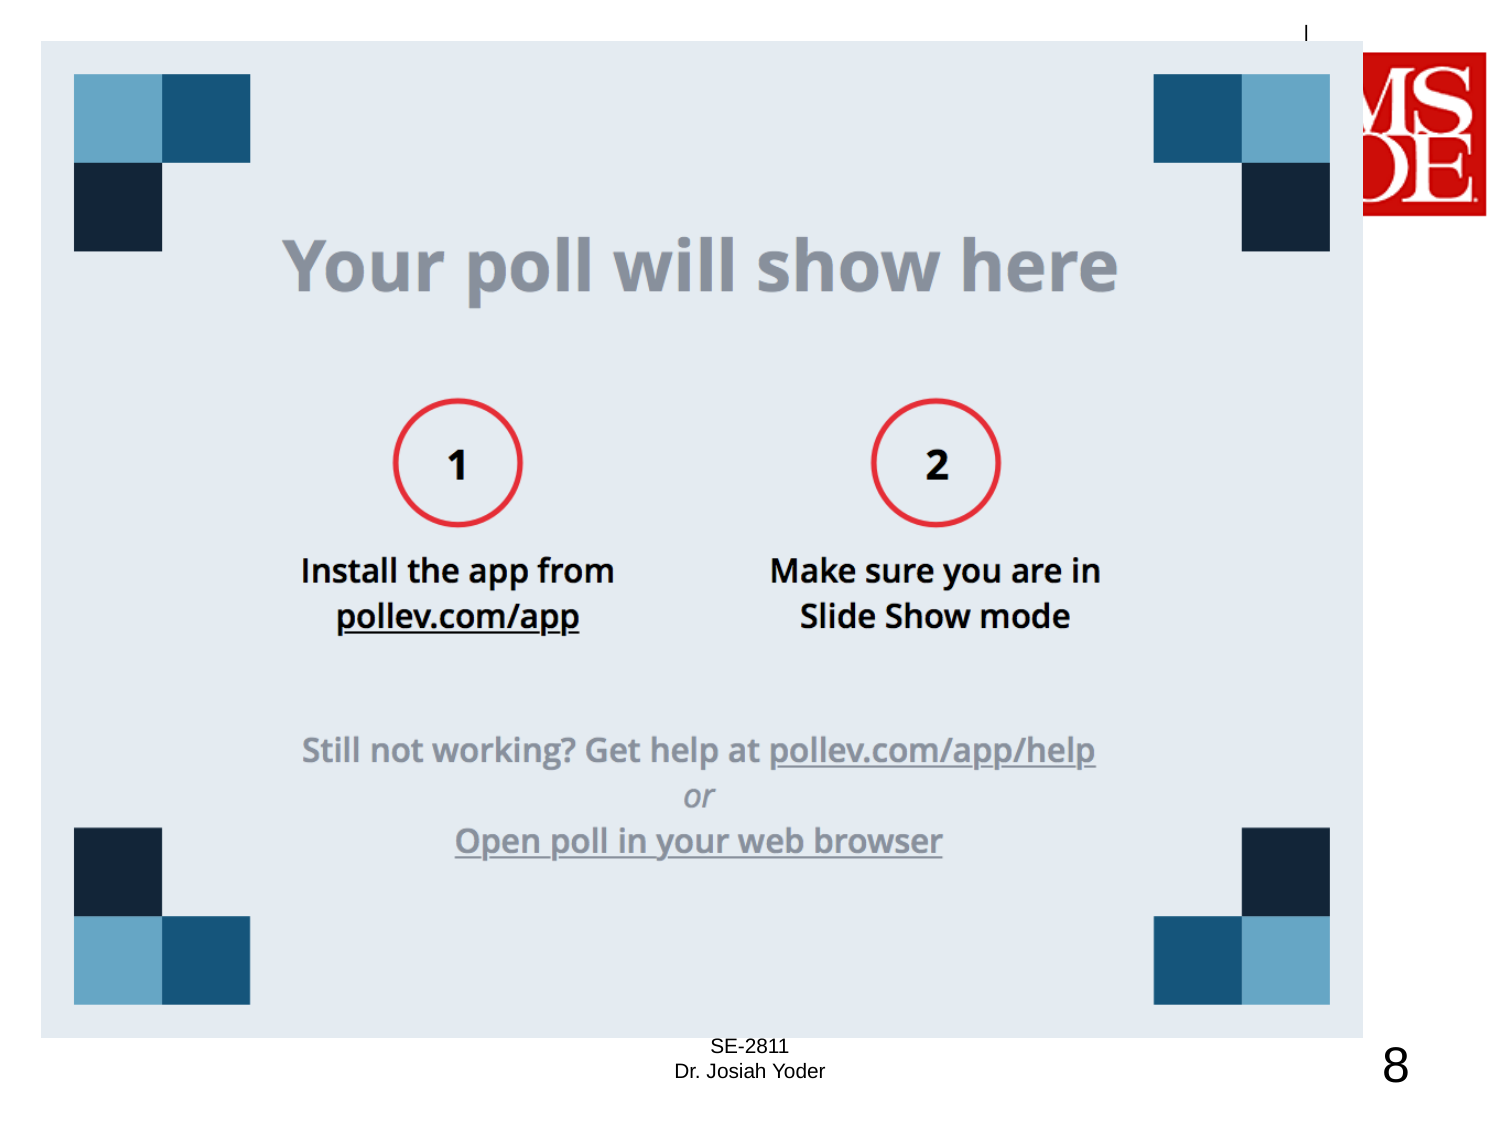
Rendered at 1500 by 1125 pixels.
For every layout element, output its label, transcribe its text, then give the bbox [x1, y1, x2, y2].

footer SE-2811 Dr. Josiah Yoder [512, 1045, 988, 1101]
slide_number 8 [1074, 1024, 1426, 1101]
picture [41, 37, 1488, 1038]
